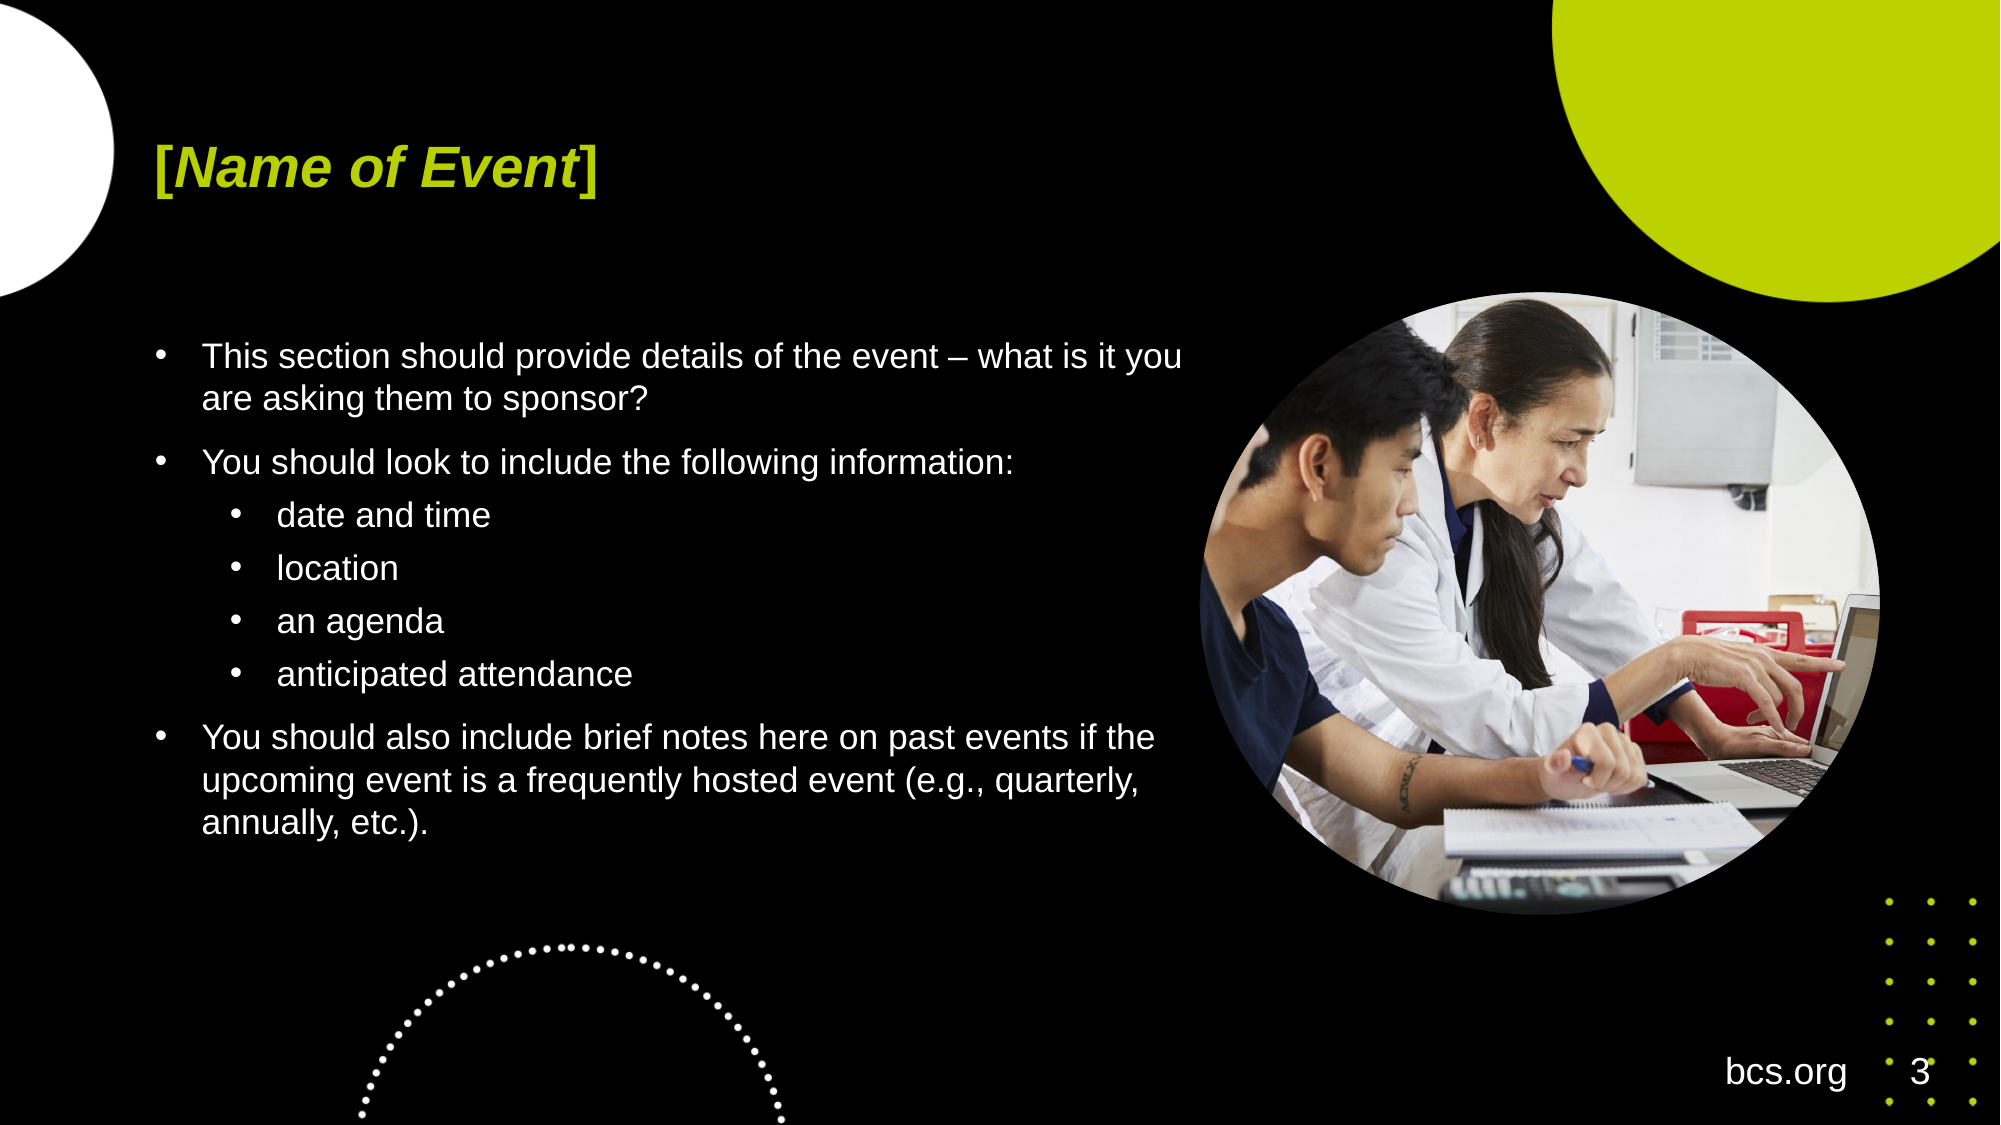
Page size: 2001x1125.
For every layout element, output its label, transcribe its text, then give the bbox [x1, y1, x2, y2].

footer bcs.org [1187, 1039, 1863, 1100]
picture [0, 0, 2000, 1125]
list This section should provide details of the event – what is it you are asking them to sponsor? You should look to include the following information: date and time location an agenda anticipated attendance You should also include brief notes here on past events if the upcoming event is a frequently hosted event (e.g., quarterly, annually, etc.). [139, 325, 1221, 992]
title [Name of Event] [139, 59, 1221, 278]
slide_number 3 [1895, 1039, 1986, 1100]
